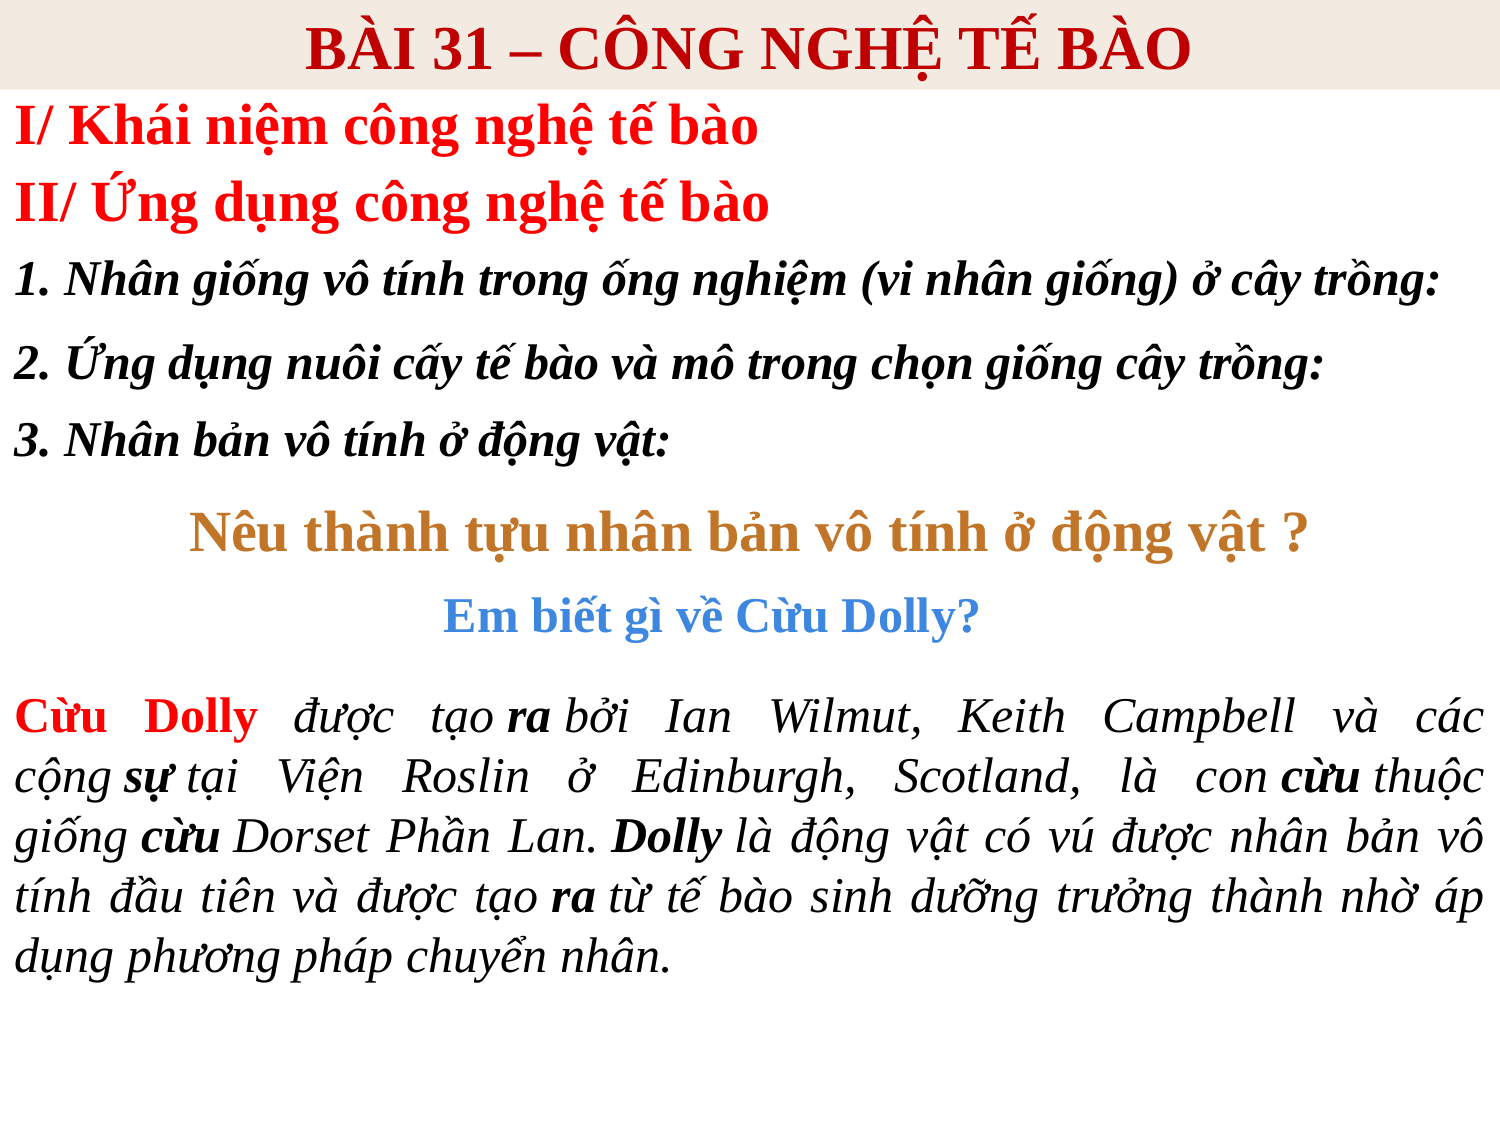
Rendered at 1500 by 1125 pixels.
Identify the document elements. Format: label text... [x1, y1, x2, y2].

text_box Cừu Dolly được tạo ra bởi Ian Wilmut, Keith Campbell và các cộng sự tại Viện Roslin ở Edinburgh, Scotland, là con cừu thuộc giống cừu Dorset Phần Lan. Dolly là động vật có vú được nhân bản vô tính đầu tiên và được tạo ra từ tế bào sinh dưỡng trưởng thành nhờ áp dụng phương pháp chuyển nhân. [0, 674, 1500, 990]
text_box BÀI 31 – CÔNG NGHỆ TẾ BÀO [0, 0, 1500, 79]
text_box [0, 79, 1500, 475]
text_box Nêu thành tựu nhân bản vô tính ở động vật ? [156, 485, 1344, 571]
text_box Em biết gì về Cừu Dolly? [418, 574, 1007, 650]
